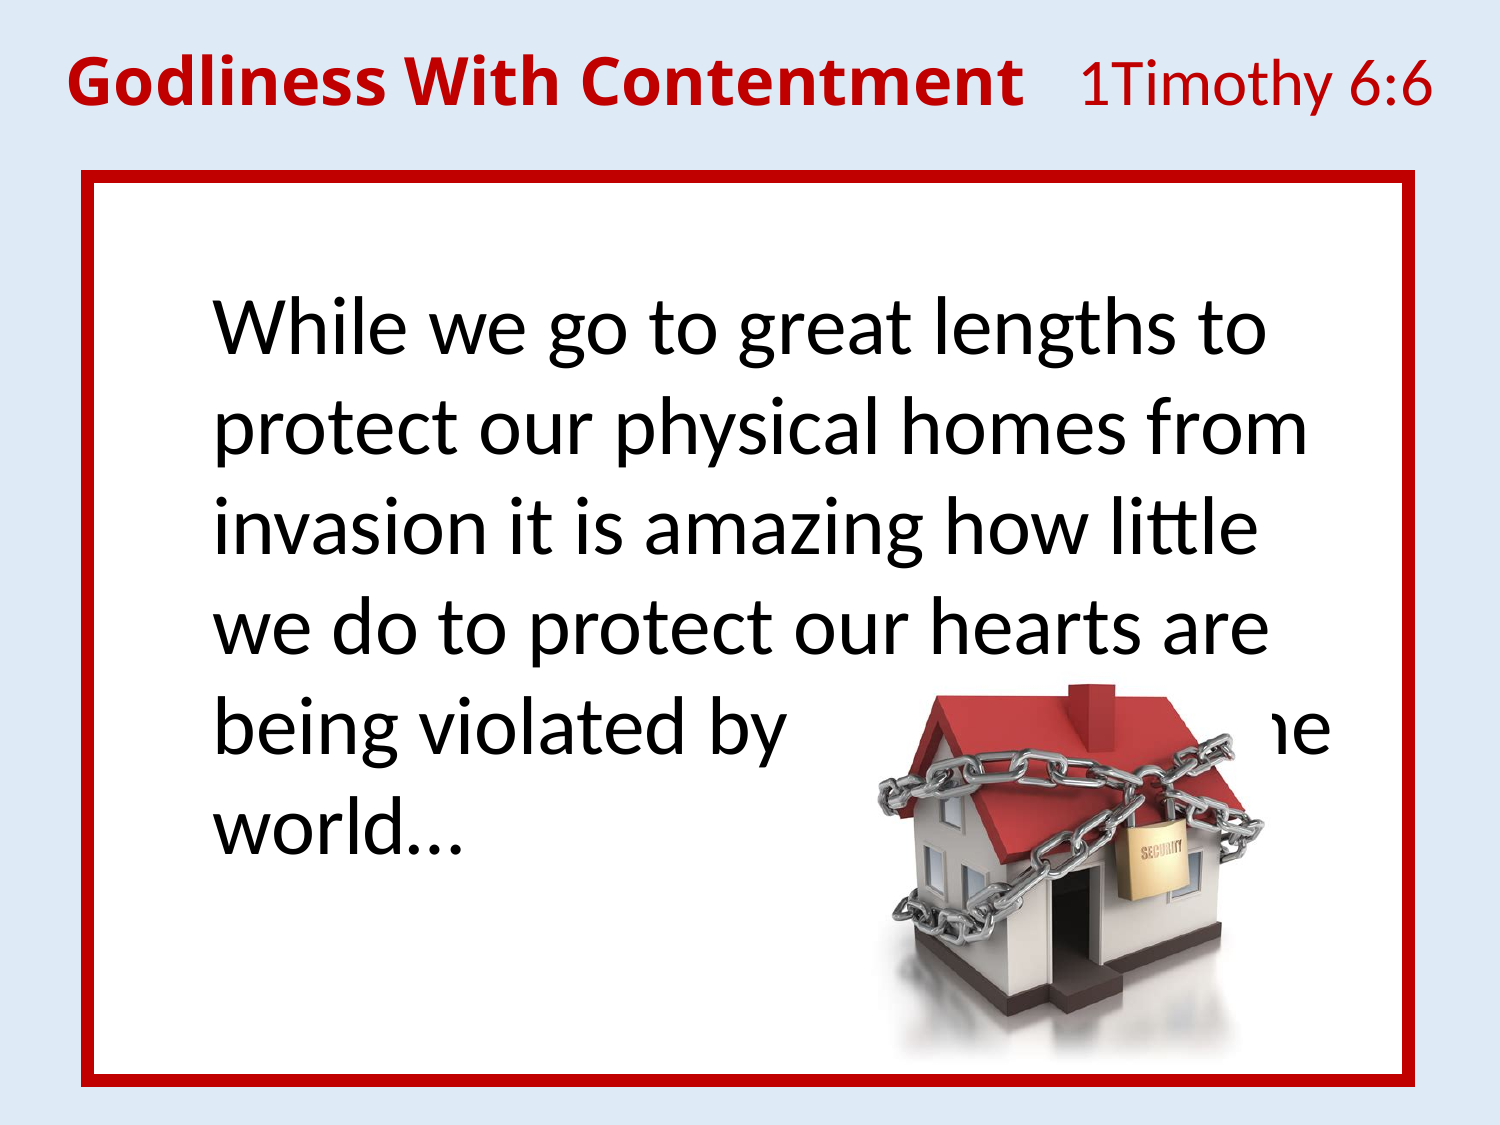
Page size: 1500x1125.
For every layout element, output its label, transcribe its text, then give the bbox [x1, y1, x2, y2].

picture [864, 658, 1272, 1066]
text_box [87, 176, 1409, 1082]
text_box While we go to great lengths to protect our physical homes from invasion it is amazing how little we do to protect our hearts are being violated by the world… [197, 203, 1349, 879]
text_box Godliness With Contentment 1Timothy 6:6 [0, 31, 1500, 127]
